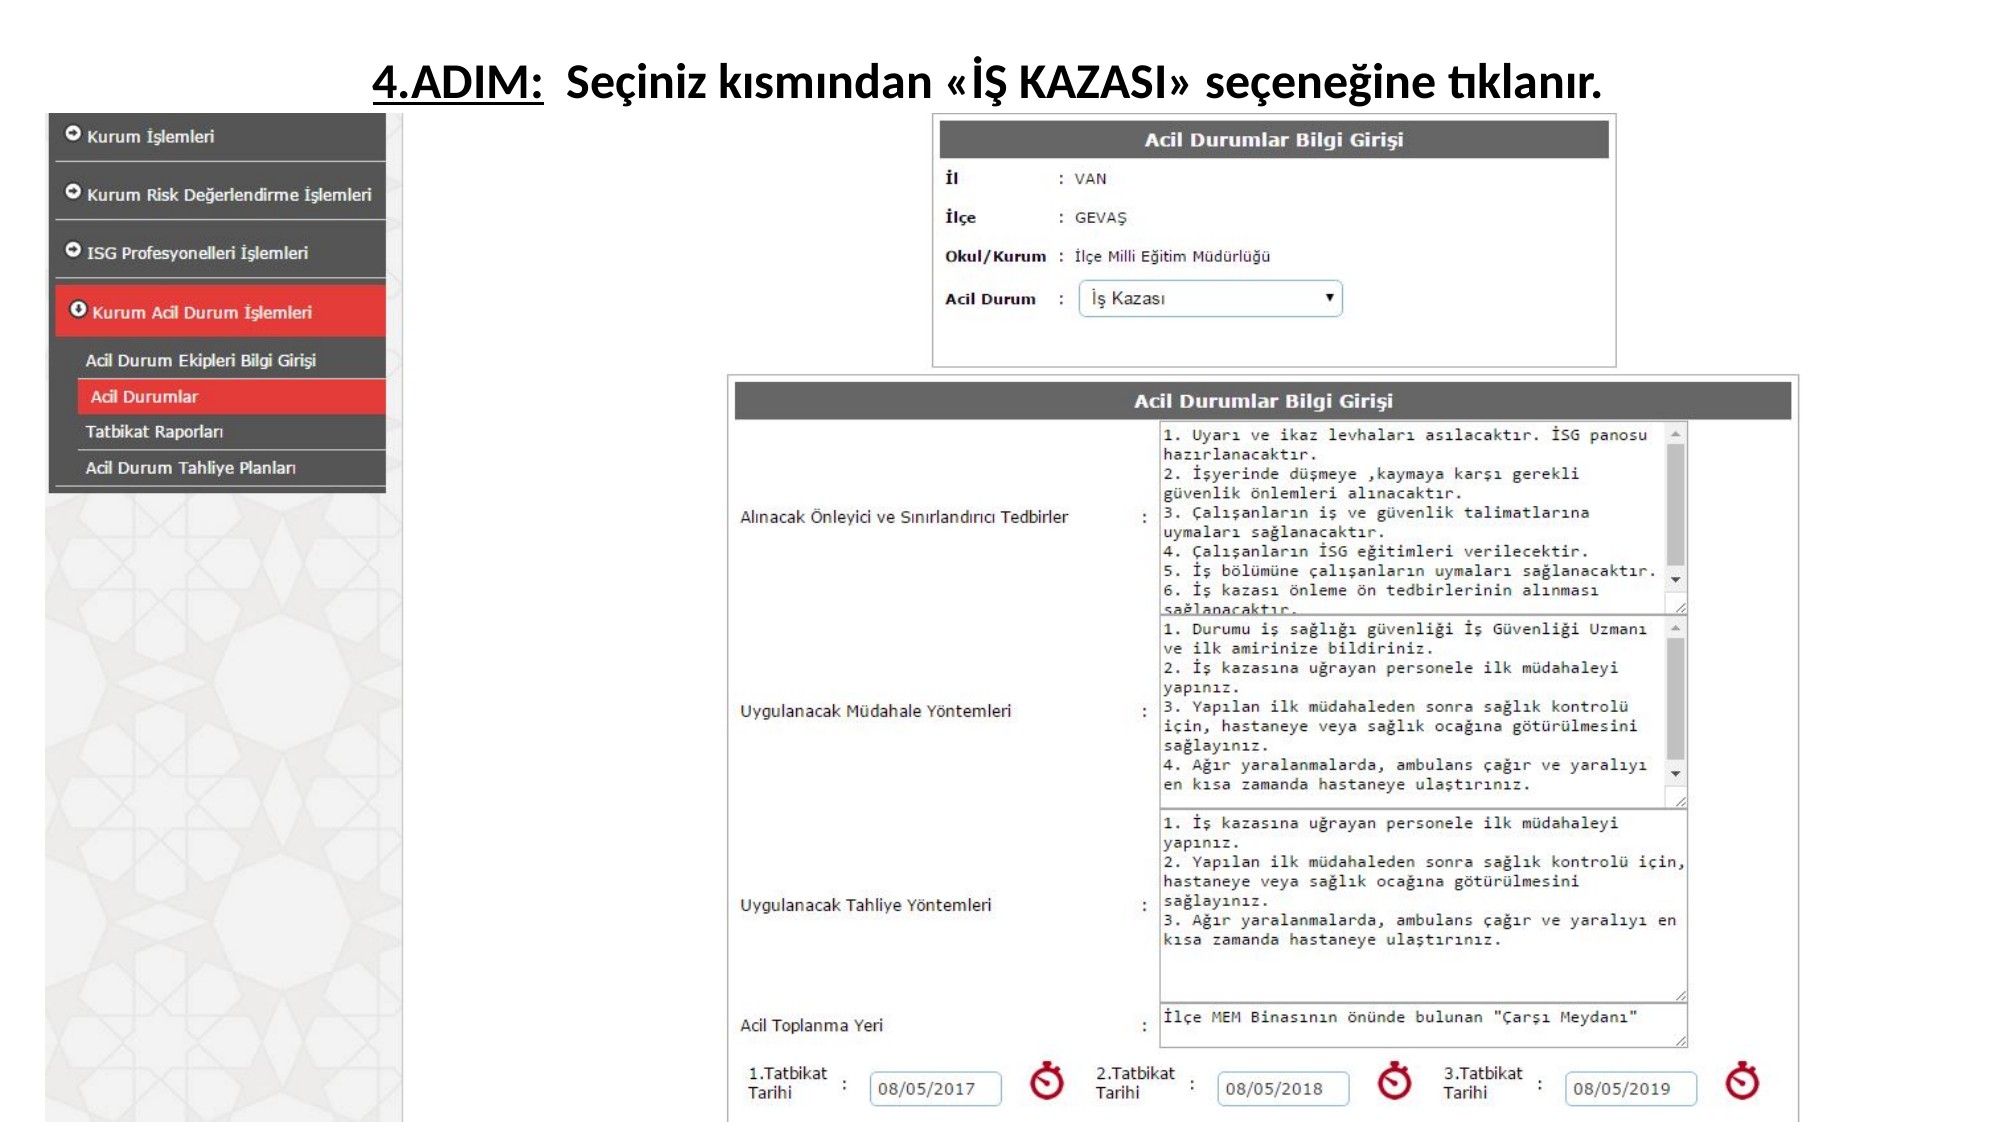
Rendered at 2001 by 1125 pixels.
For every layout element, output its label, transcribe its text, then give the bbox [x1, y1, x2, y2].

text_box 4.ADIM: Seçiniz kısmından «İŞ KAZASI» seçeneğine tıklanır. [338, 32, 1640, 113]
picture [45, 113, 1814, 1122]
